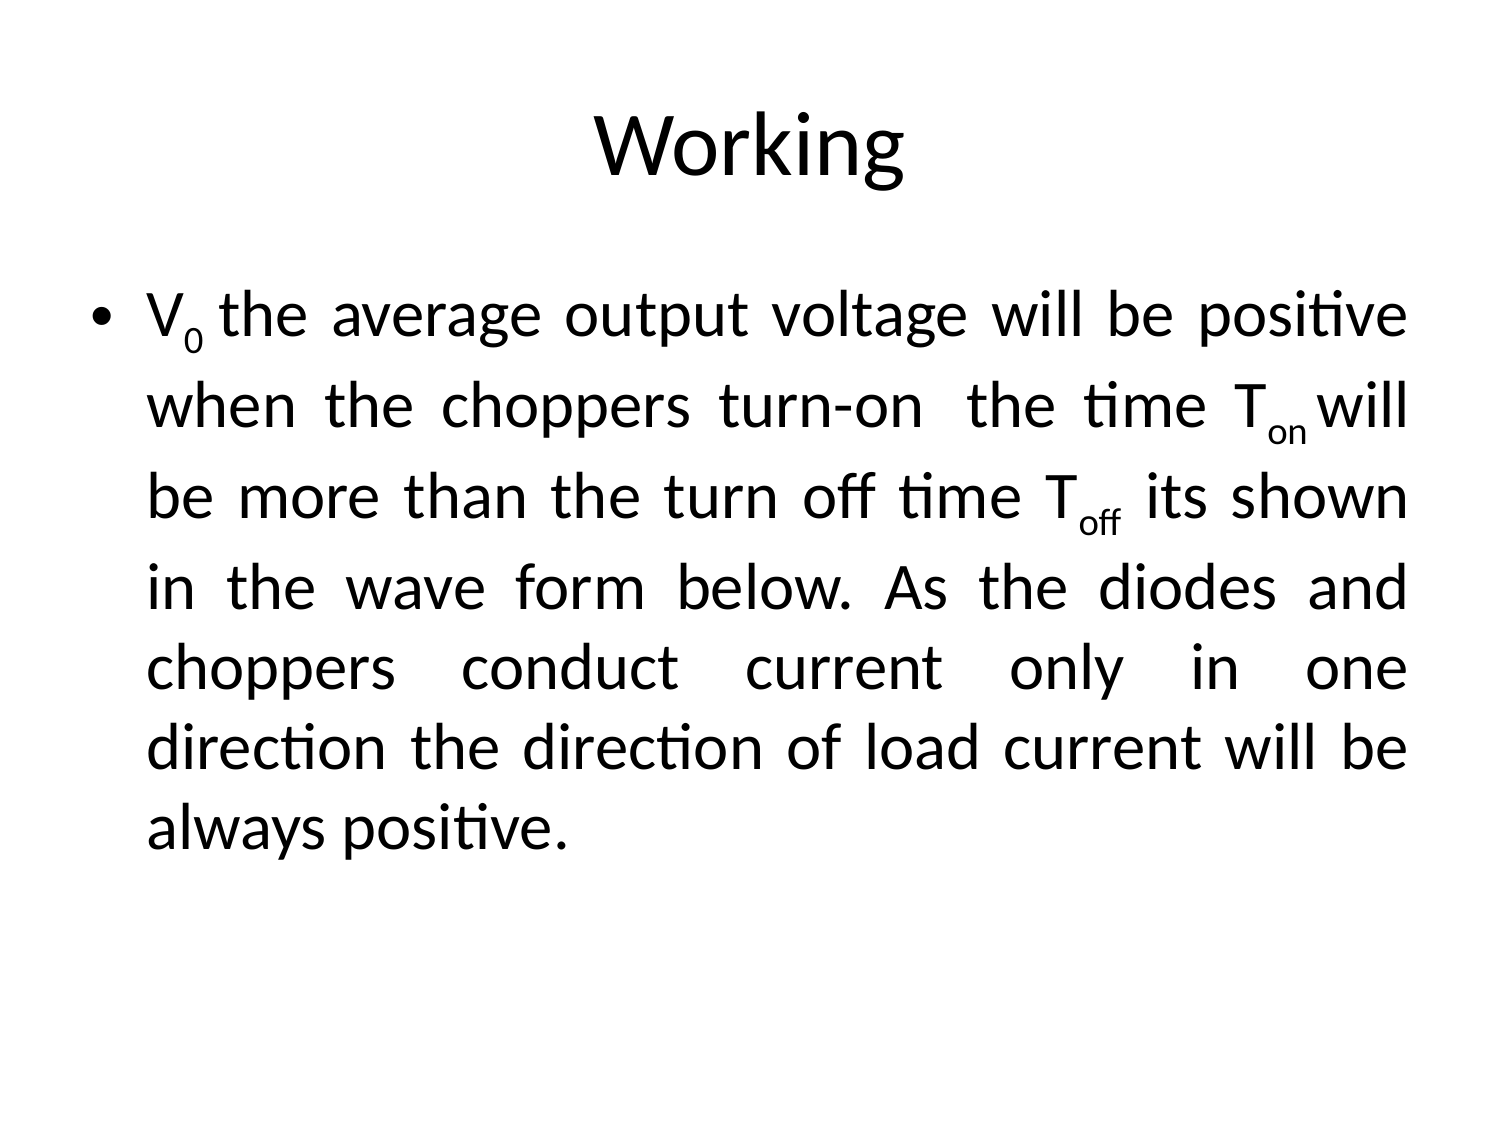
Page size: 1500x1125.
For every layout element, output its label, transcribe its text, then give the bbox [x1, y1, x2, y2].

list V0 the average output voltage will be positive when the choppers turn-on the time Ton will be more than the turn off time Toff its shown in the wave form below. As the diodes and choppers conduct current only in one direction the direction of load current will be always positive. [75, 262, 1425, 1005]
title Working [75, 45, 1425, 233]
